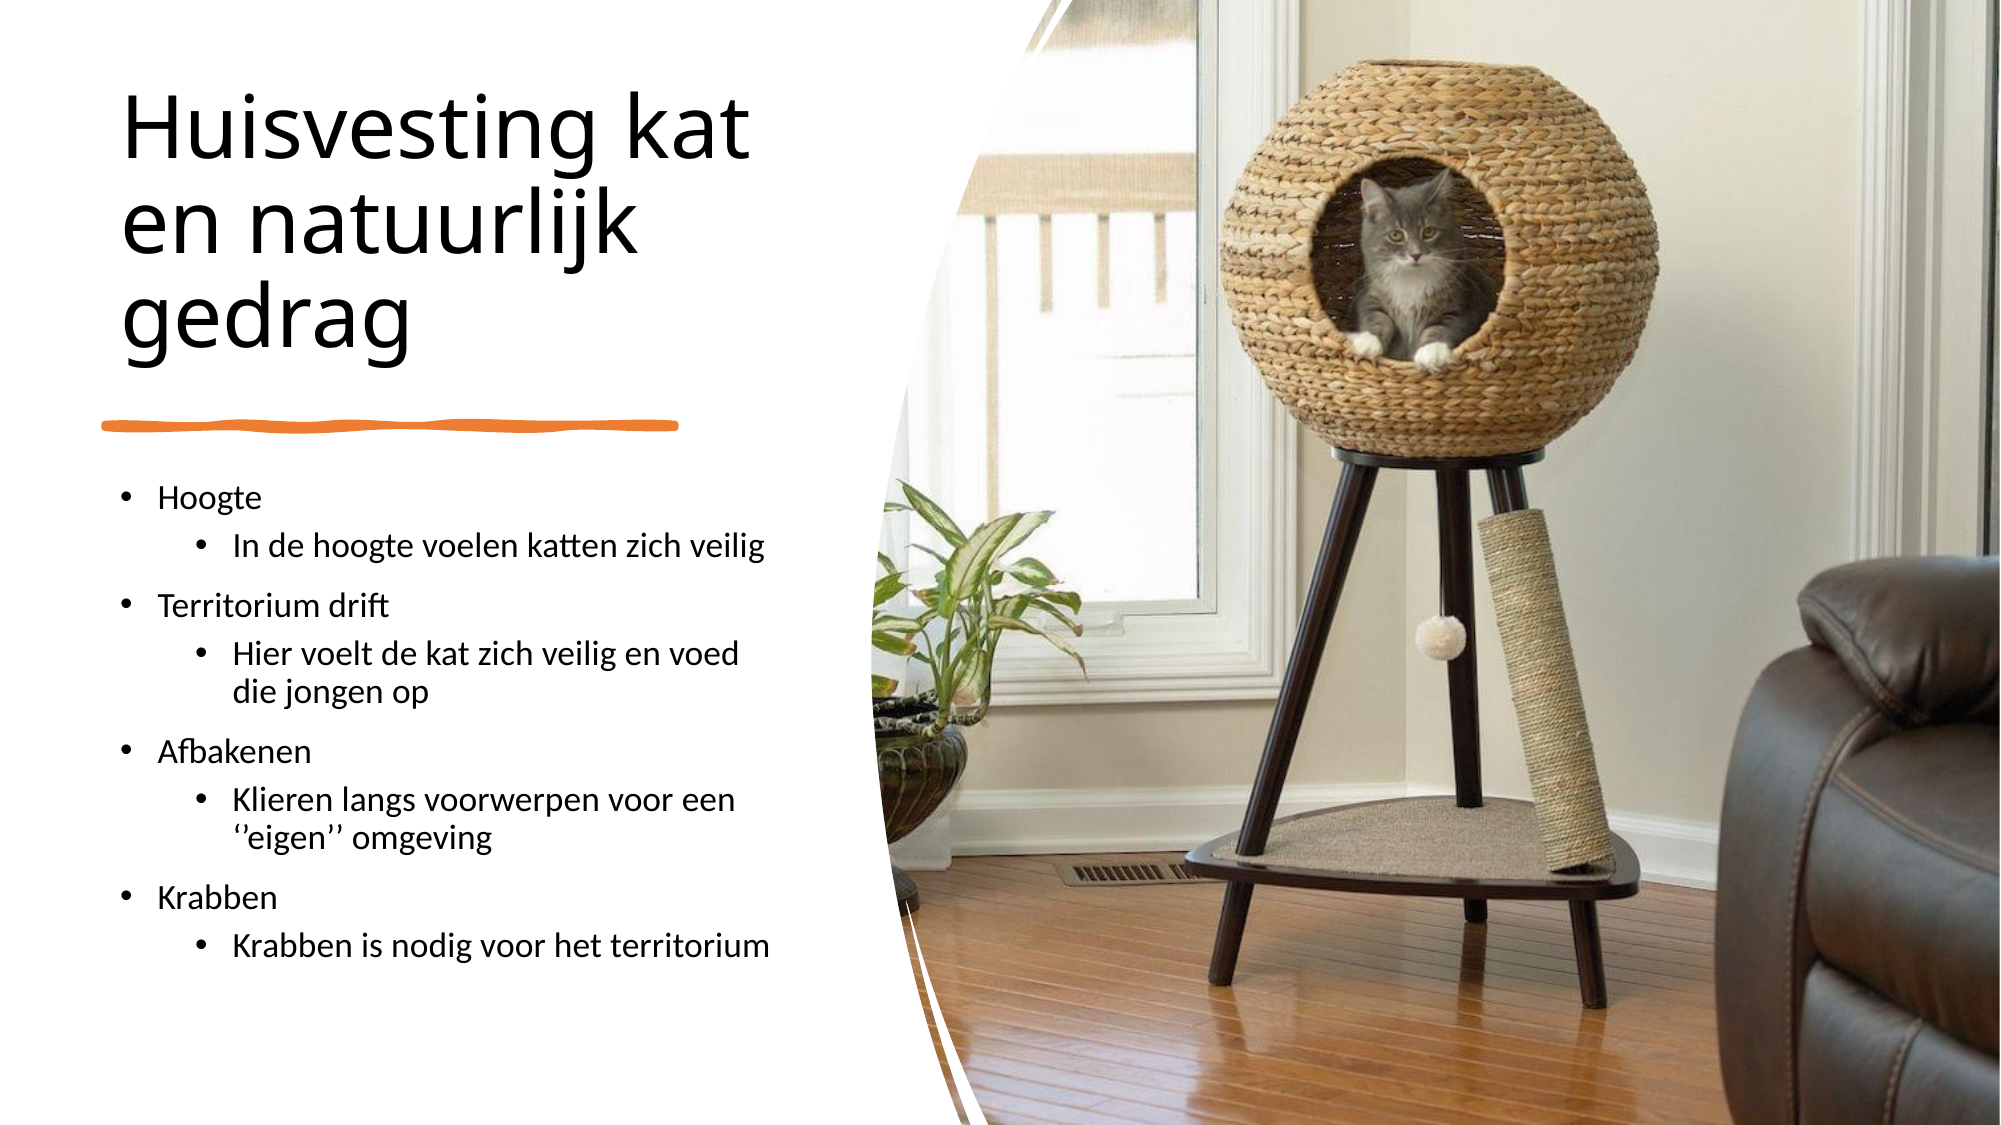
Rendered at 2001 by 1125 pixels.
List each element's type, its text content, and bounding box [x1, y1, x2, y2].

title Huisvesting kat en natuurlijk gedrag [105, 53, 822, 375]
picture [871, 0, 2000, 1125]
text_box [0, 0, 871, 1125]
text_box [103, 421, 676, 431]
list Hoogte In de hoogte voelen katten zich veilig Territorium drift Hier voelt de kat zich veilig en voed die jongen op Afbakenen Klieren langs voorwerpen voor een ‘’eigen’’ omgeving Krabben Krabben is nodig voor het territorium [105, 471, 802, 1016]
